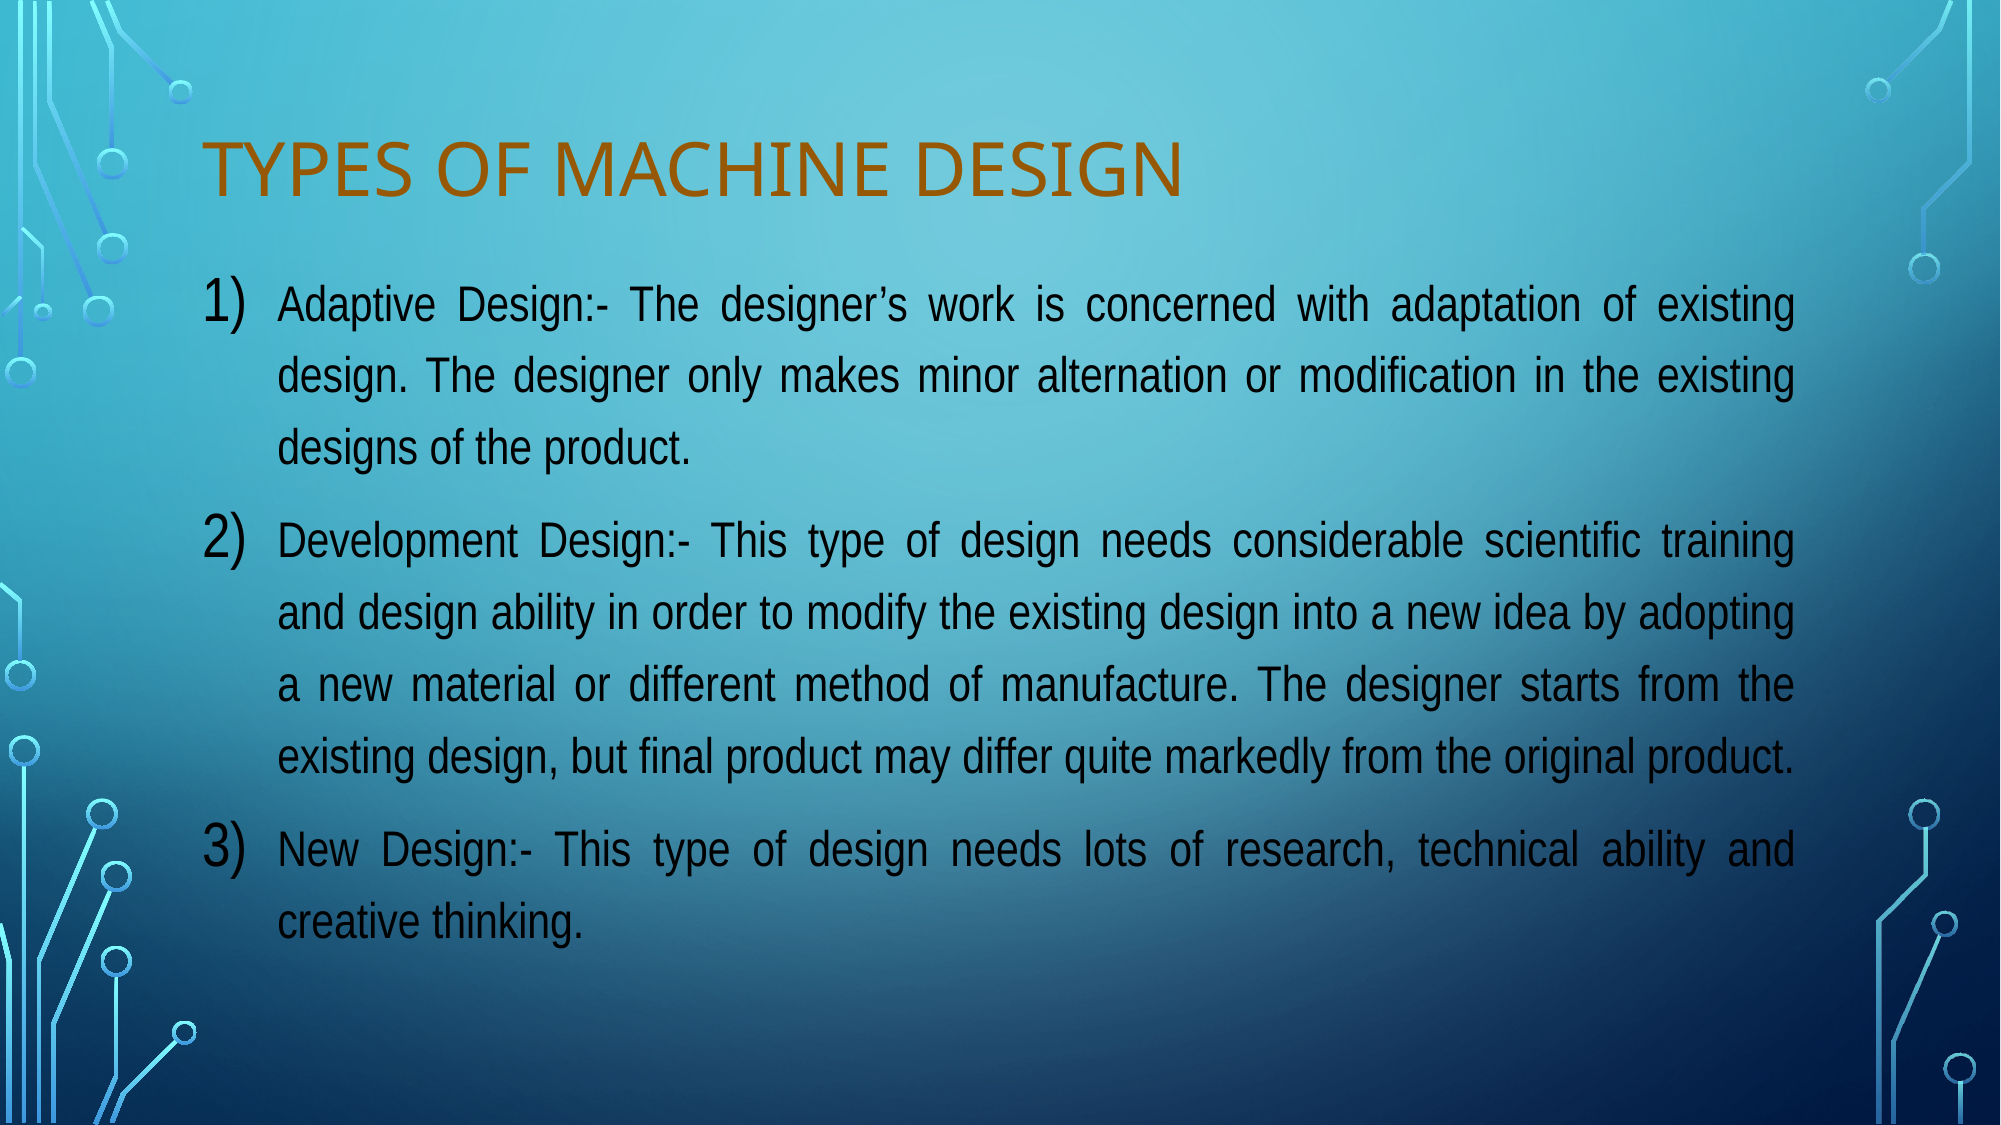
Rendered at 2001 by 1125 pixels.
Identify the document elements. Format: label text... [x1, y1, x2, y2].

list Adaptive Design:- The designer’s work is concerned with adaptation of existing design. The designer only makes minor alternation or modification in the existing designs of the product. Development Design:- This type of design needs considerable scientific training and design ability in order to modify the existing design into a new idea by adopting a new material or different method of manufacture. The designer starts from the existing design, but final product may differ quite markedly from the original product. New Design:- This type of design needs lots of research, technical ability and creative thinking. [187, 251, 1813, 1039]
title Types of Machine Design [187, 50, 1813, 251]
